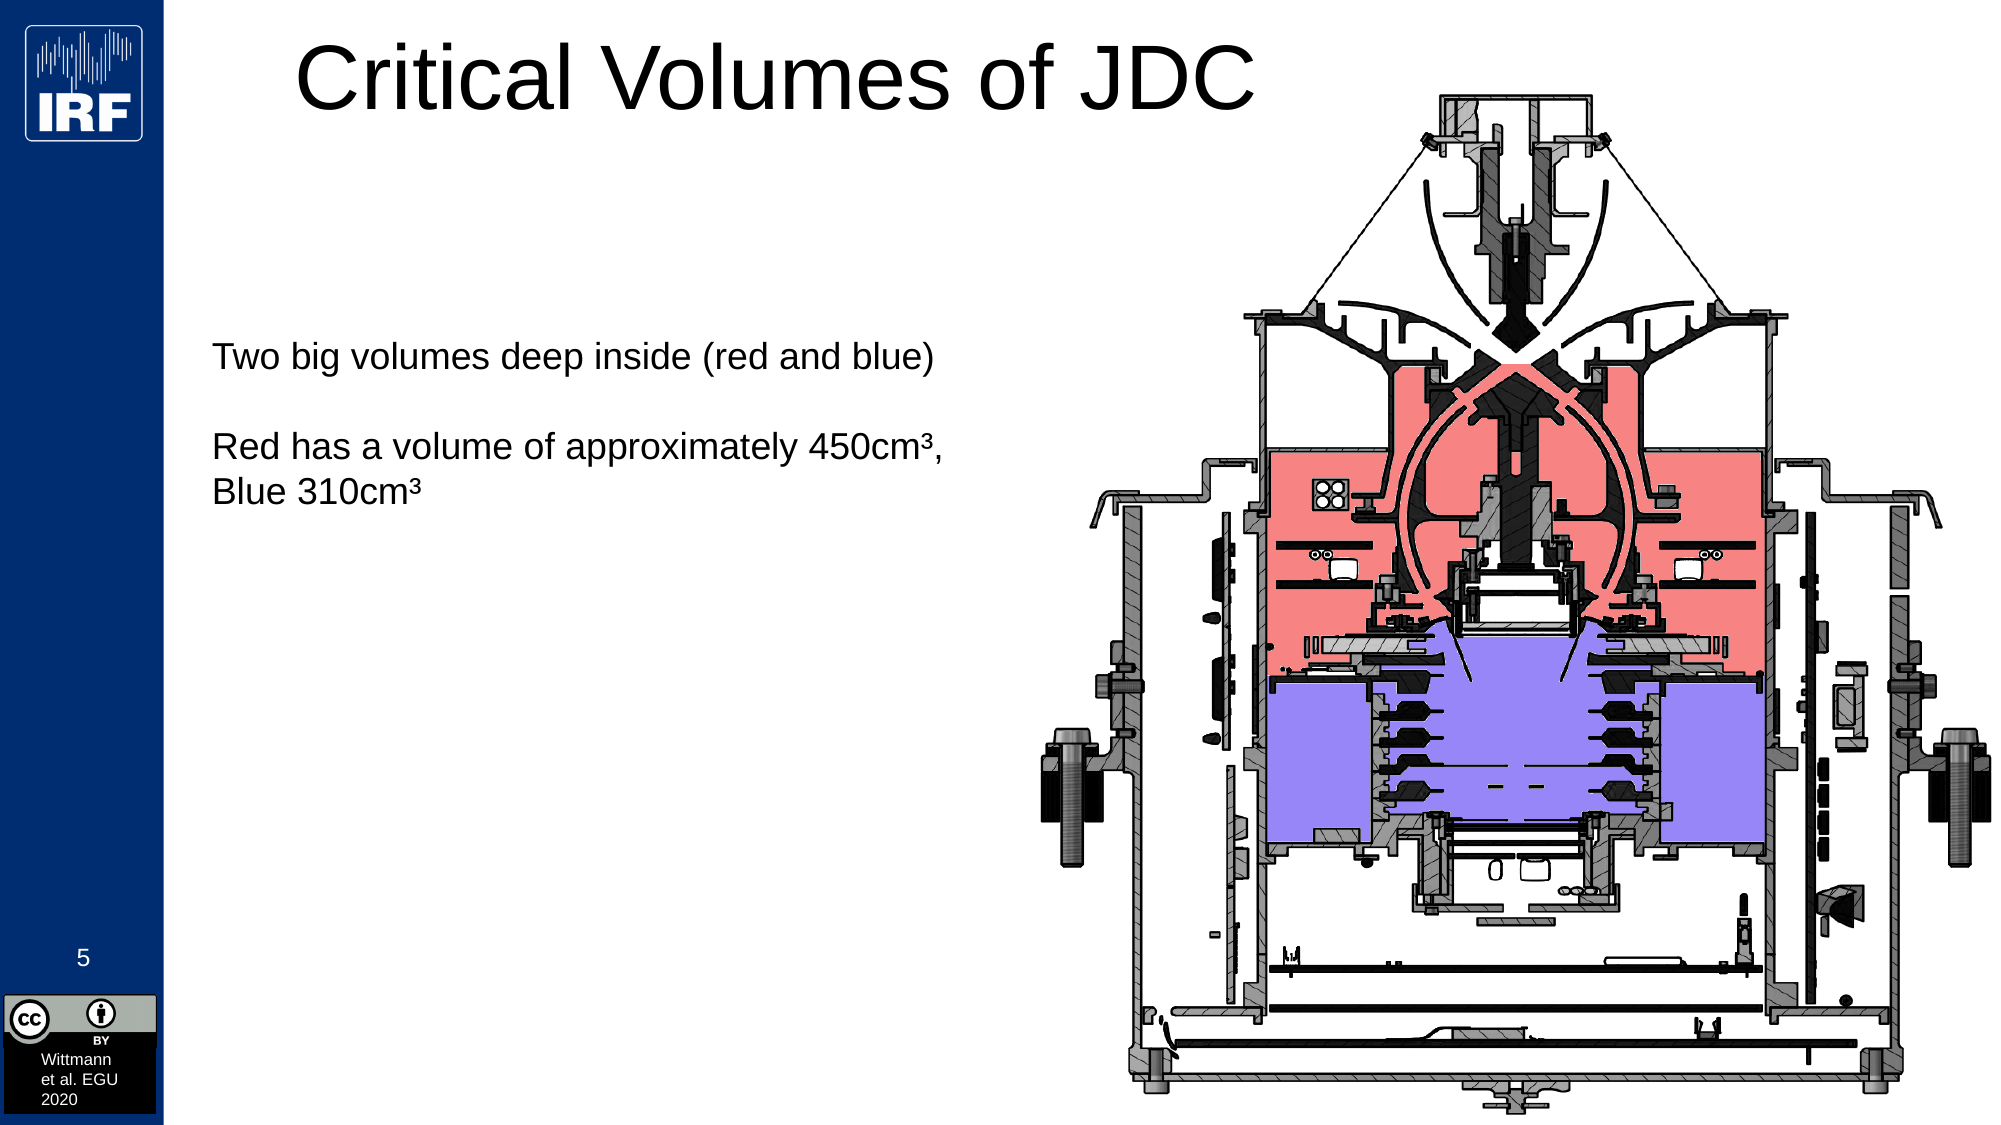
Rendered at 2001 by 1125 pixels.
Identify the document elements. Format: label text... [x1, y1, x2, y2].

picture [24, 24, 143, 142]
text_box Two big volumes deep inside (red and blue) Red has a volume of approximately 450cm³, Blue 310cm³ [197, 324, 1032, 519]
title Critical Volumes of JDC [164, 23, 1032, 241]
picture [3, 994, 157, 1048]
picture [1032, 0, 2000, 1125]
slide_number 5 [0, 926, 168, 987]
